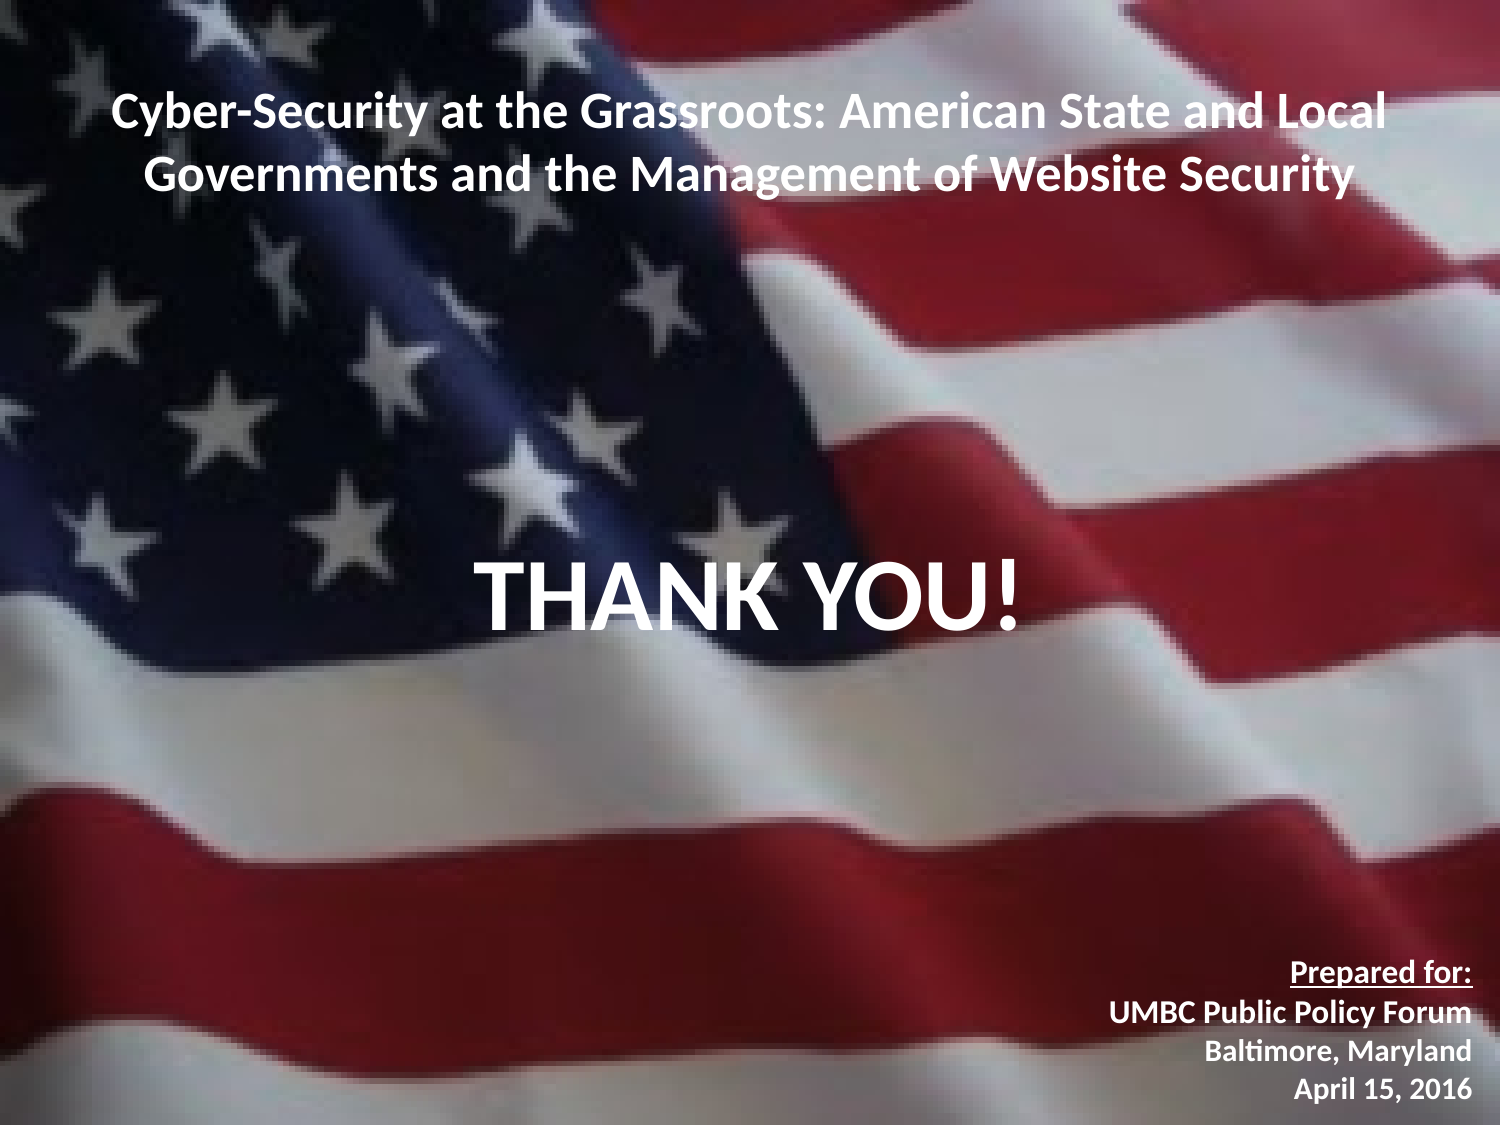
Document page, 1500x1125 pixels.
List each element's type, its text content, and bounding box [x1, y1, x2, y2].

picture [0, 0, 1500, 1125]
list THANK YOU! [75, 262, 1425, 1005]
title Cyber-Security at the Grassroots: American State and Local Governments and the Management of Website Security [75, 45, 1425, 233]
text_box Prepared for: UMBC Public Policy Forum Baltimore, Maryland April 15, 2016 [662, 943, 1488, 1125]
